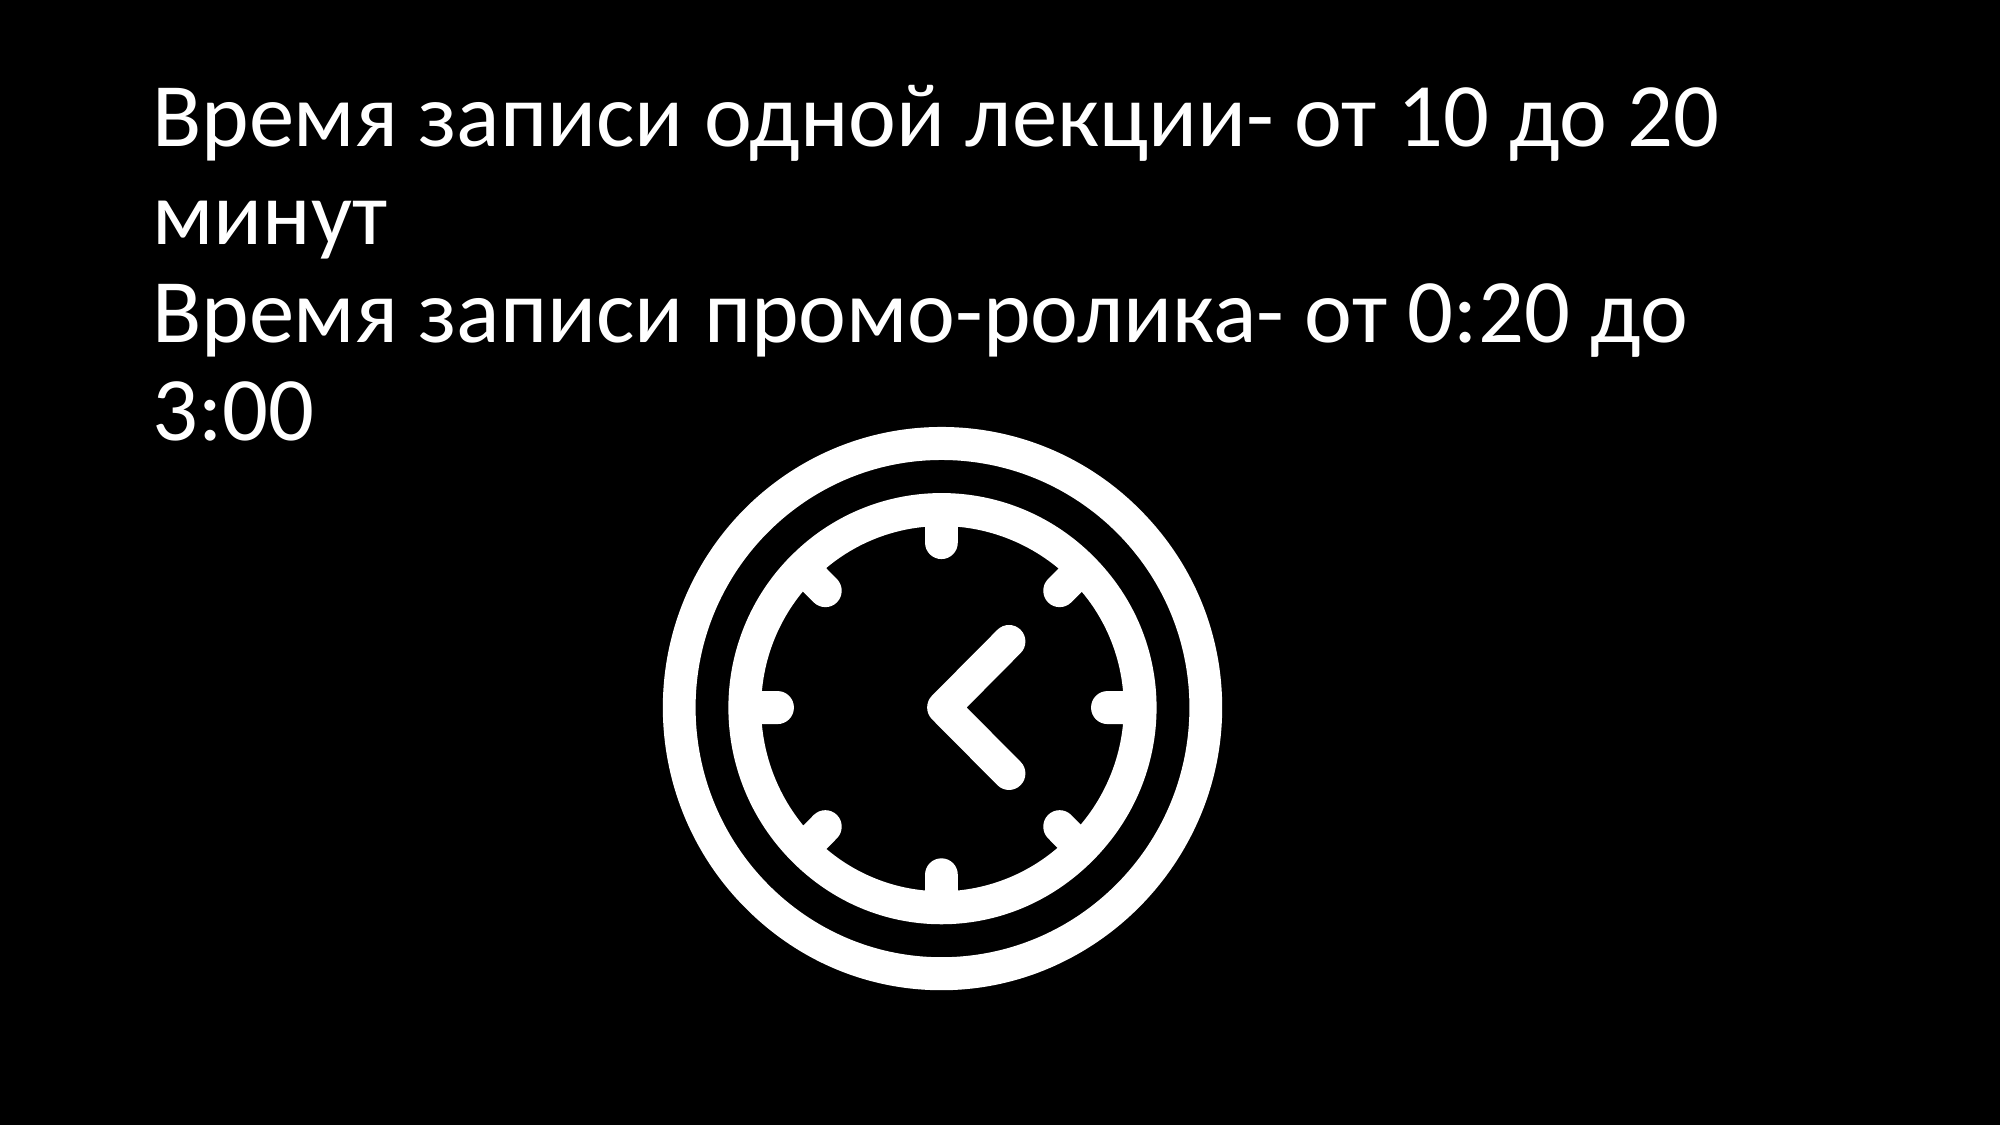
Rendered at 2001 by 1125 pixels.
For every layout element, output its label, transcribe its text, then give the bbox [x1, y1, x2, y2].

title Время записи одной лекции- от 10 до 20 минут Время записи промо-ролика- от 0:20 до 3:00 [137, 59, 1863, 468]
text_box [662, 426, 1223, 991]
